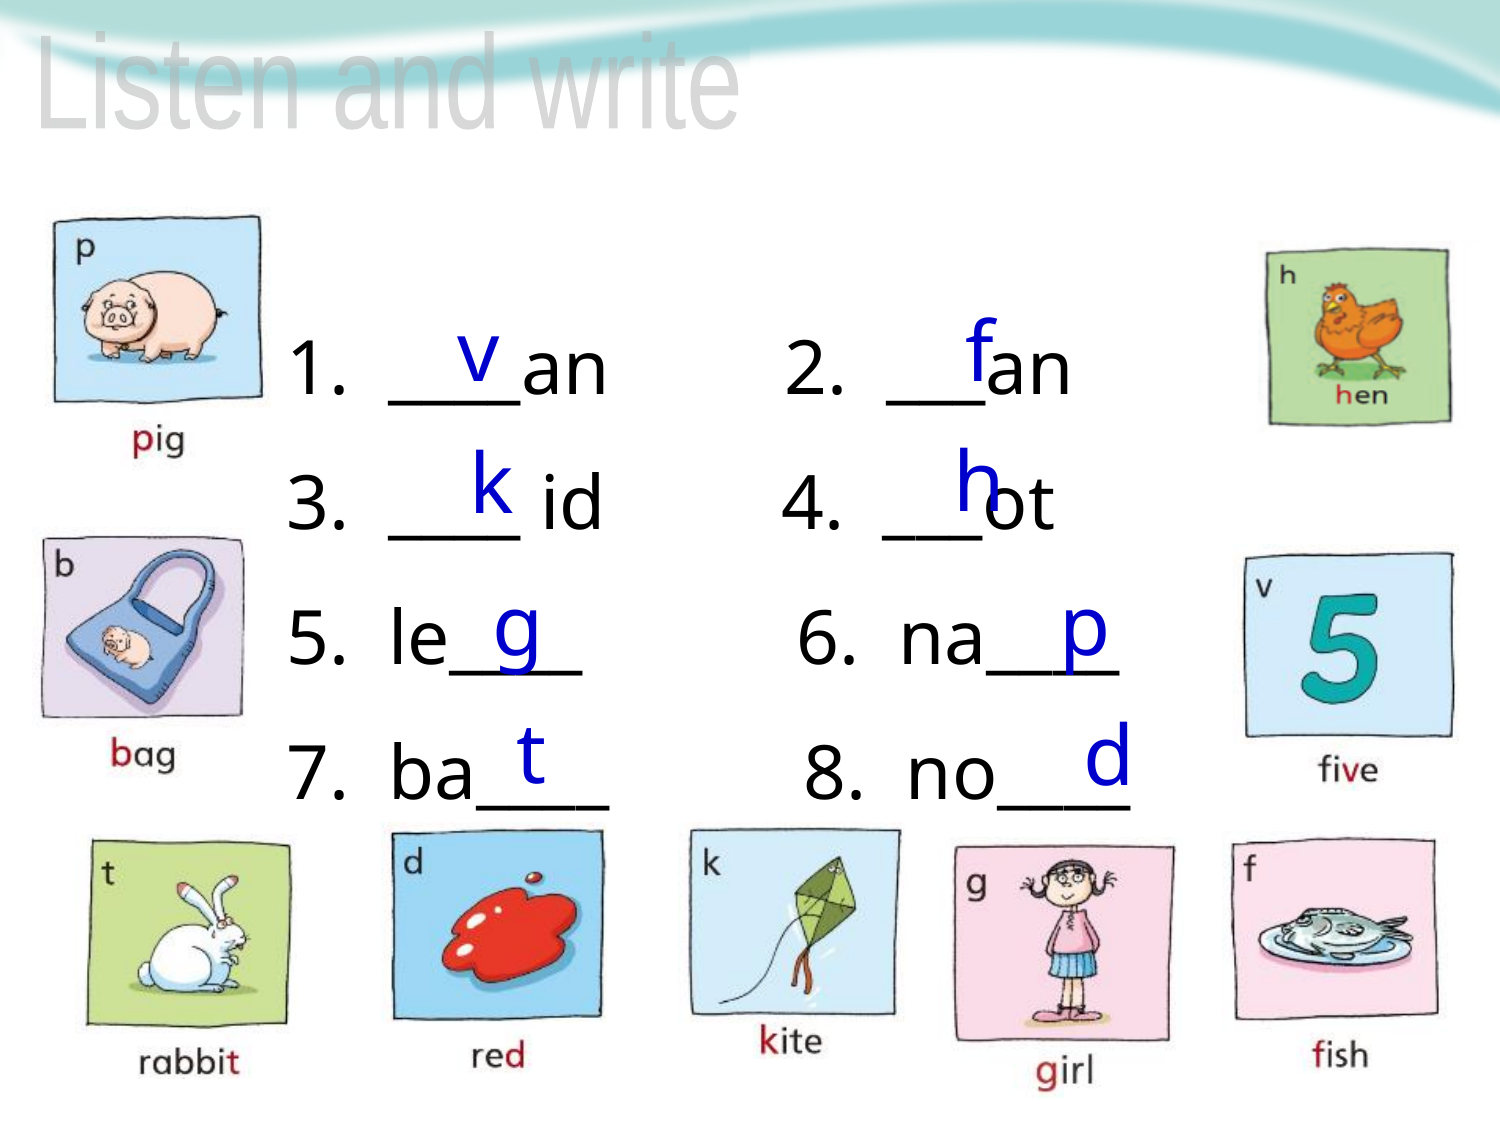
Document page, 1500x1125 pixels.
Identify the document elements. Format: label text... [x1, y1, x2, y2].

text_box g [478, 564, 597, 680]
text_box d [1068, 694, 1187, 810]
text_box t [501, 692, 620, 808]
picture [678, 822, 908, 1060]
picture [1233, 544, 1465, 792]
picture [75, 833, 297, 1080]
text_box k [454, 422, 573, 538]
text_box v [442, 290, 561, 406]
picture [1222, 831, 1454, 1074]
picture [32, 526, 251, 781]
picture [938, 836, 1185, 1098]
text_box h [938, 420, 1057, 536]
text_box ____an 2. ___an ____ id 4. ___ot le____ 6. na____ 7. ba____ 8. no____ [271, 267, 1500, 822]
text_box p [1045, 564, 1164, 680]
text_box f [950, 290, 1069, 406]
picture [45, 207, 274, 470]
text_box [0, 0, 1500, 127]
picture [1257, 239, 1483, 433]
picture [381, 822, 610, 1077]
